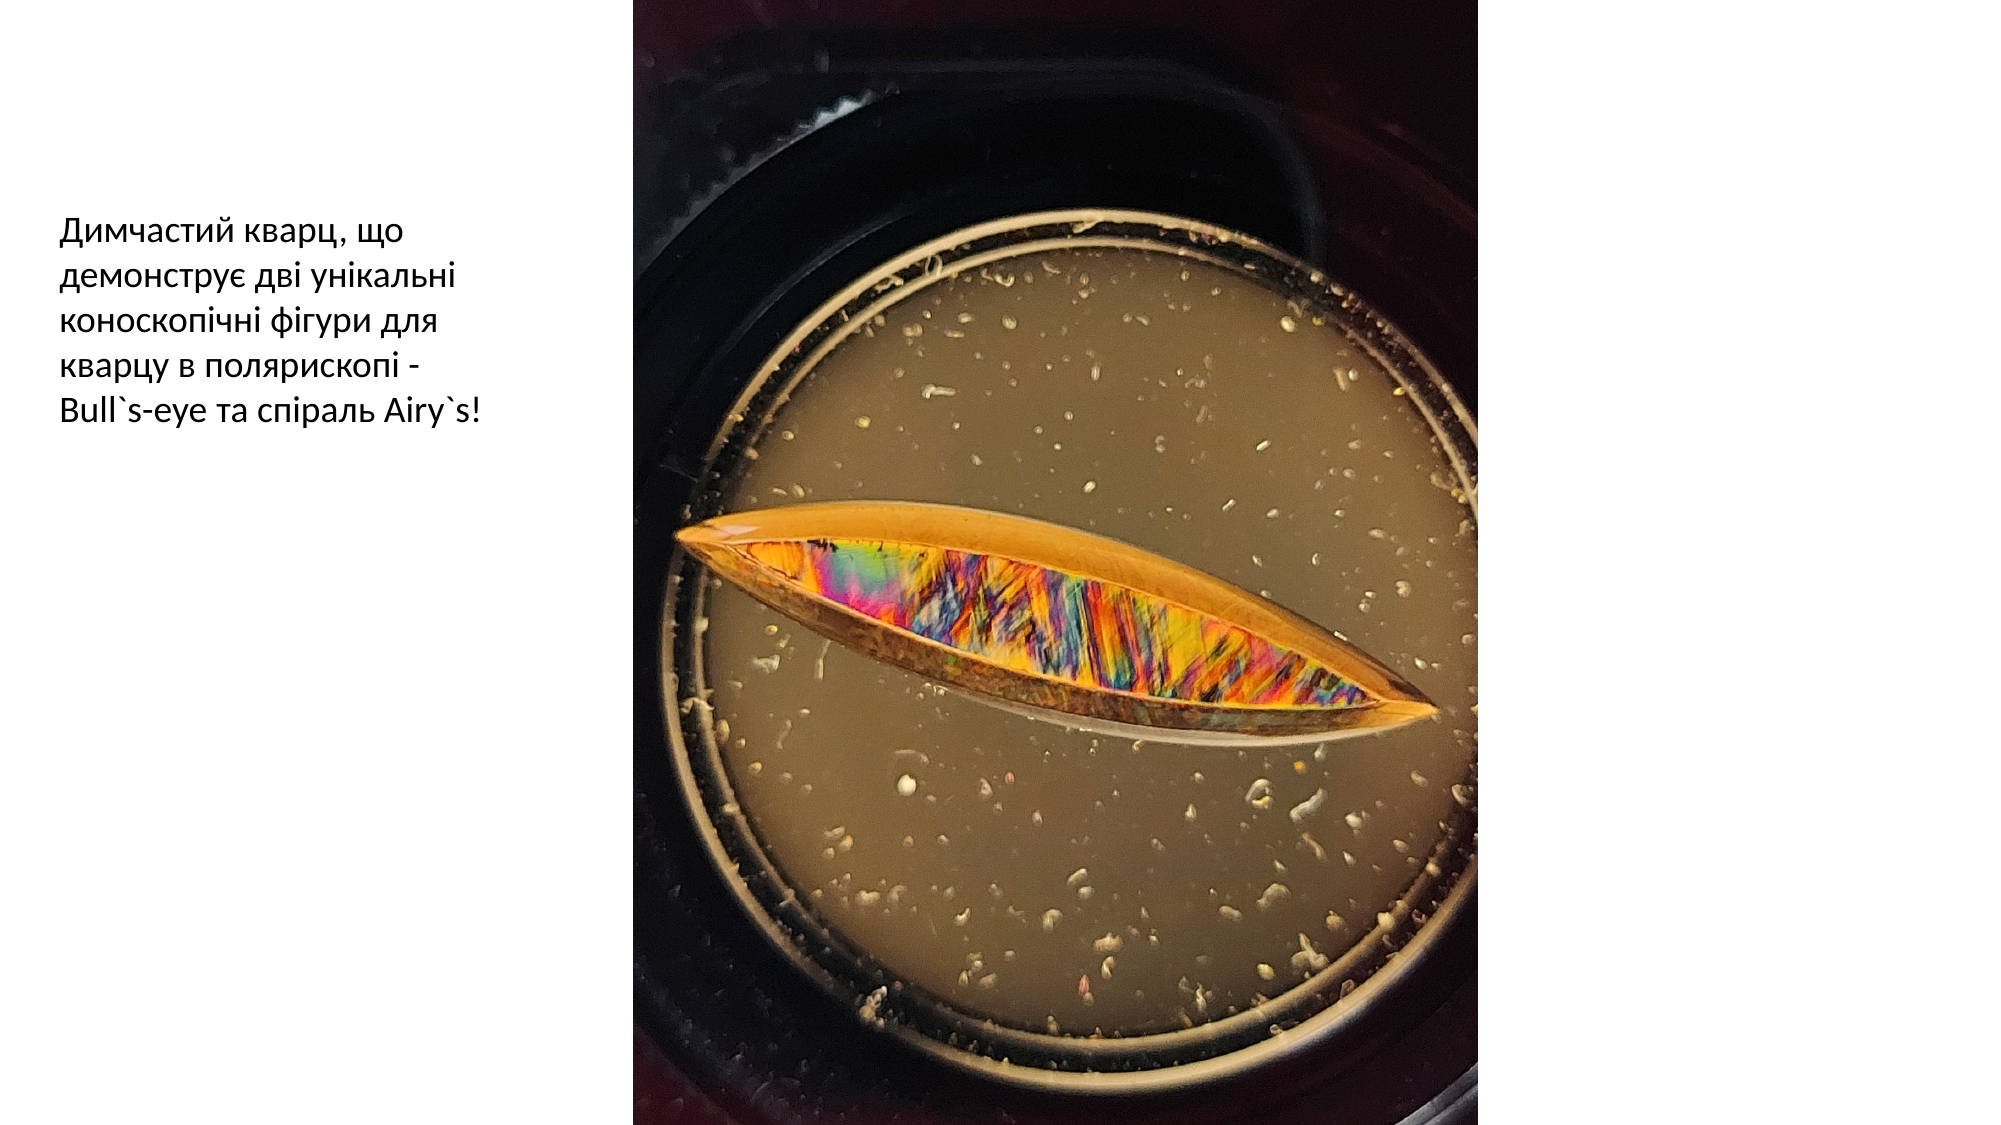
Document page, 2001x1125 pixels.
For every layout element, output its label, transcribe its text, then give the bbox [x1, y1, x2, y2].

text_box Димчастий кварц, що демонструє дві унікальні коноскопічні фігури для кварцу в полярископі - Bull`s-eye та спіраль Airy`s! [44, 197, 538, 437]
picture [633, 0, 1478, 1125]
